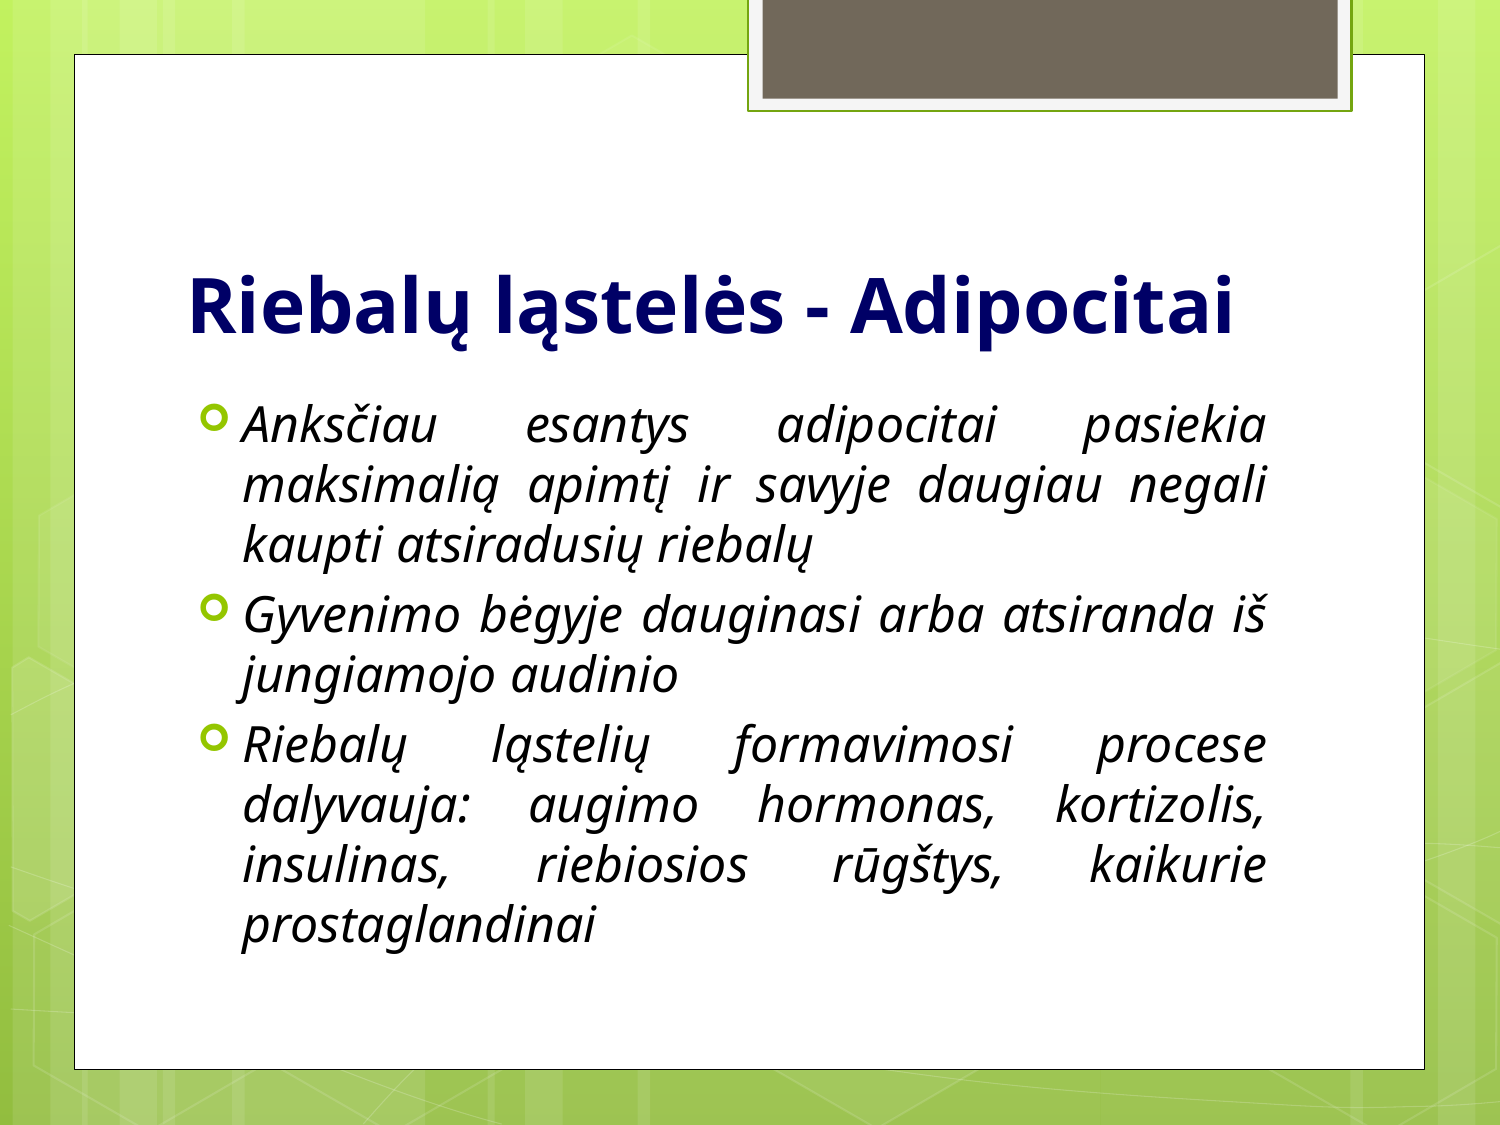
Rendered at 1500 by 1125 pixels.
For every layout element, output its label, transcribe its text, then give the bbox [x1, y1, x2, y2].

list Anksčiau esantys adipocitai pasiekia maksimalią apimtį ir savyje daugiau negali kaupti atsiradusių riebalų Gyvenimo bėgyje dauginasi arba atsiranda iš jungiamojo audinio Riebalų ląstelių formavimosi procese dalyvauja: augimo hormonas, kortizolis, insulinas, riebiosios rūgštys, kaikurie prostaglandinai [171, 385, 1283, 961]
title Riebalų ląstelės - Adipocitai [171, 168, 1324, 357]
